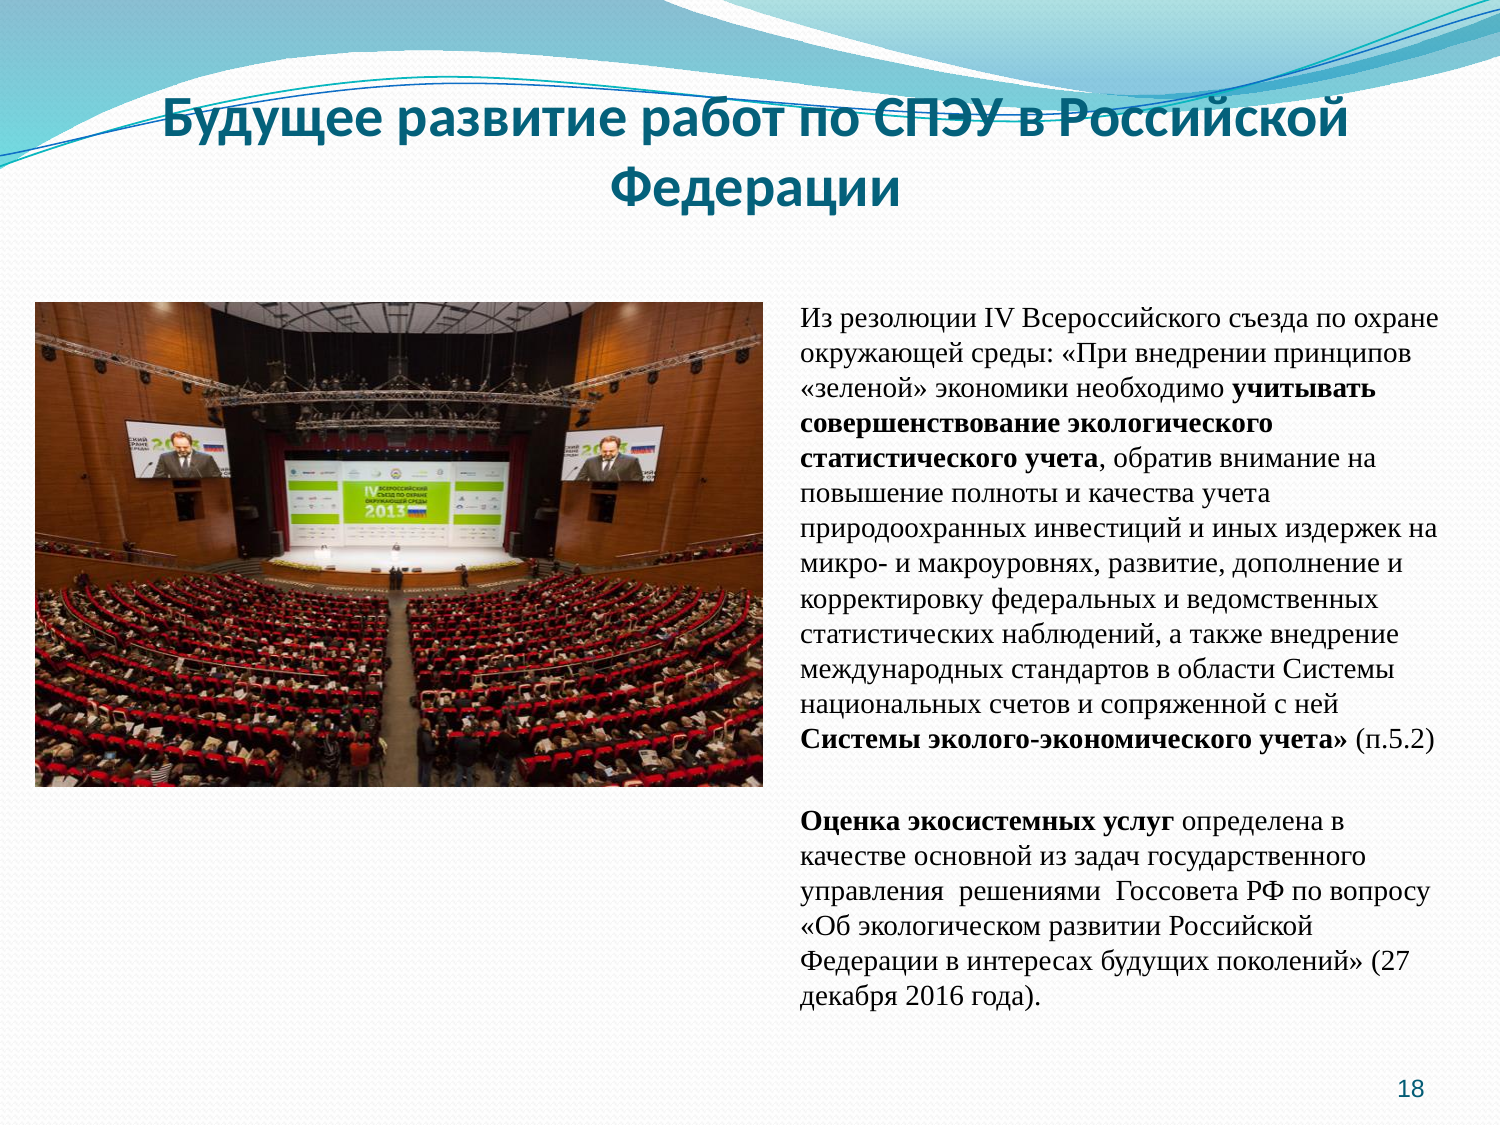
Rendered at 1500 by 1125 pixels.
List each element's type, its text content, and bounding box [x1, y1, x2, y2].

picture [35, 302, 763, 788]
list Из резолюции IV Всероссийского съезда по охране окружающей среды: «При внедрении принципов «зеленой» экономики необходимо учитывать совершенствование экологического статистического учета, обратив внимание на повышение полноты и качества учета природоохранных инвестиций и иных издержек на микро- и макроуровнях, развитие, дополнение и корректировку федеральных и ведомственных статистических наблюдений, а также внедрение международных стандартов в области Системы национальных счетов и сопряженной с ней Системы эколого-экономического учета» (п.5.2) Оценка экосистемных услуг определена в качестве основной из задач государственного управления решениями Госсовета РФ по вопросу «Об экологическом развитии Российской Федерации в интересах будущих поколений» (27 декабря 2016 года). [785, 290, 1471, 1035]
slide_number 18 [1299, 1042, 1425, 1103]
title Будущее развитие работ по СПЭУ в Российской Федерации [75, 30, 1438, 219]
